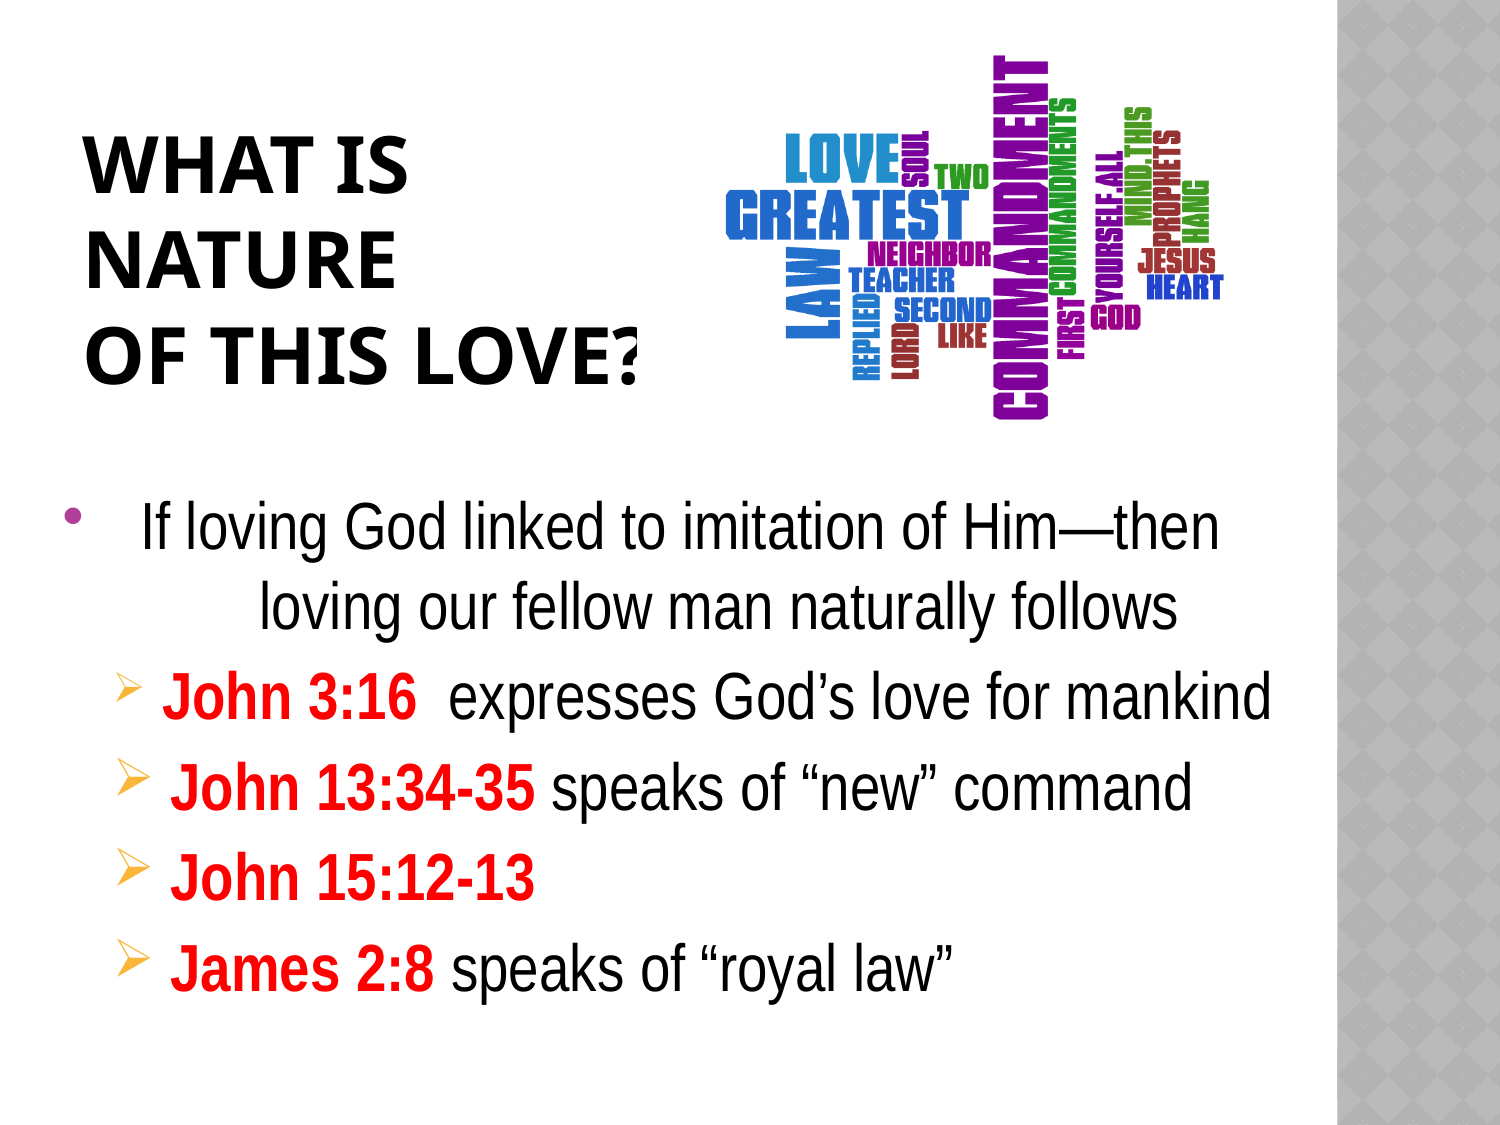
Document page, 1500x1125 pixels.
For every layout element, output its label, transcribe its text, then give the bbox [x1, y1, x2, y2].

picture [637, 0, 1312, 476]
list If loving God linked to imitation of Him—then loving our fellow man naturally follows John 3:16 expresses God’s love for mankind John 13:34-35 speaks of “new” command John 15:12-13 James 2:8 speaks of “royal law” [50, 474, 1313, 1088]
title What is nature of this love? [75, 24, 631, 400]
